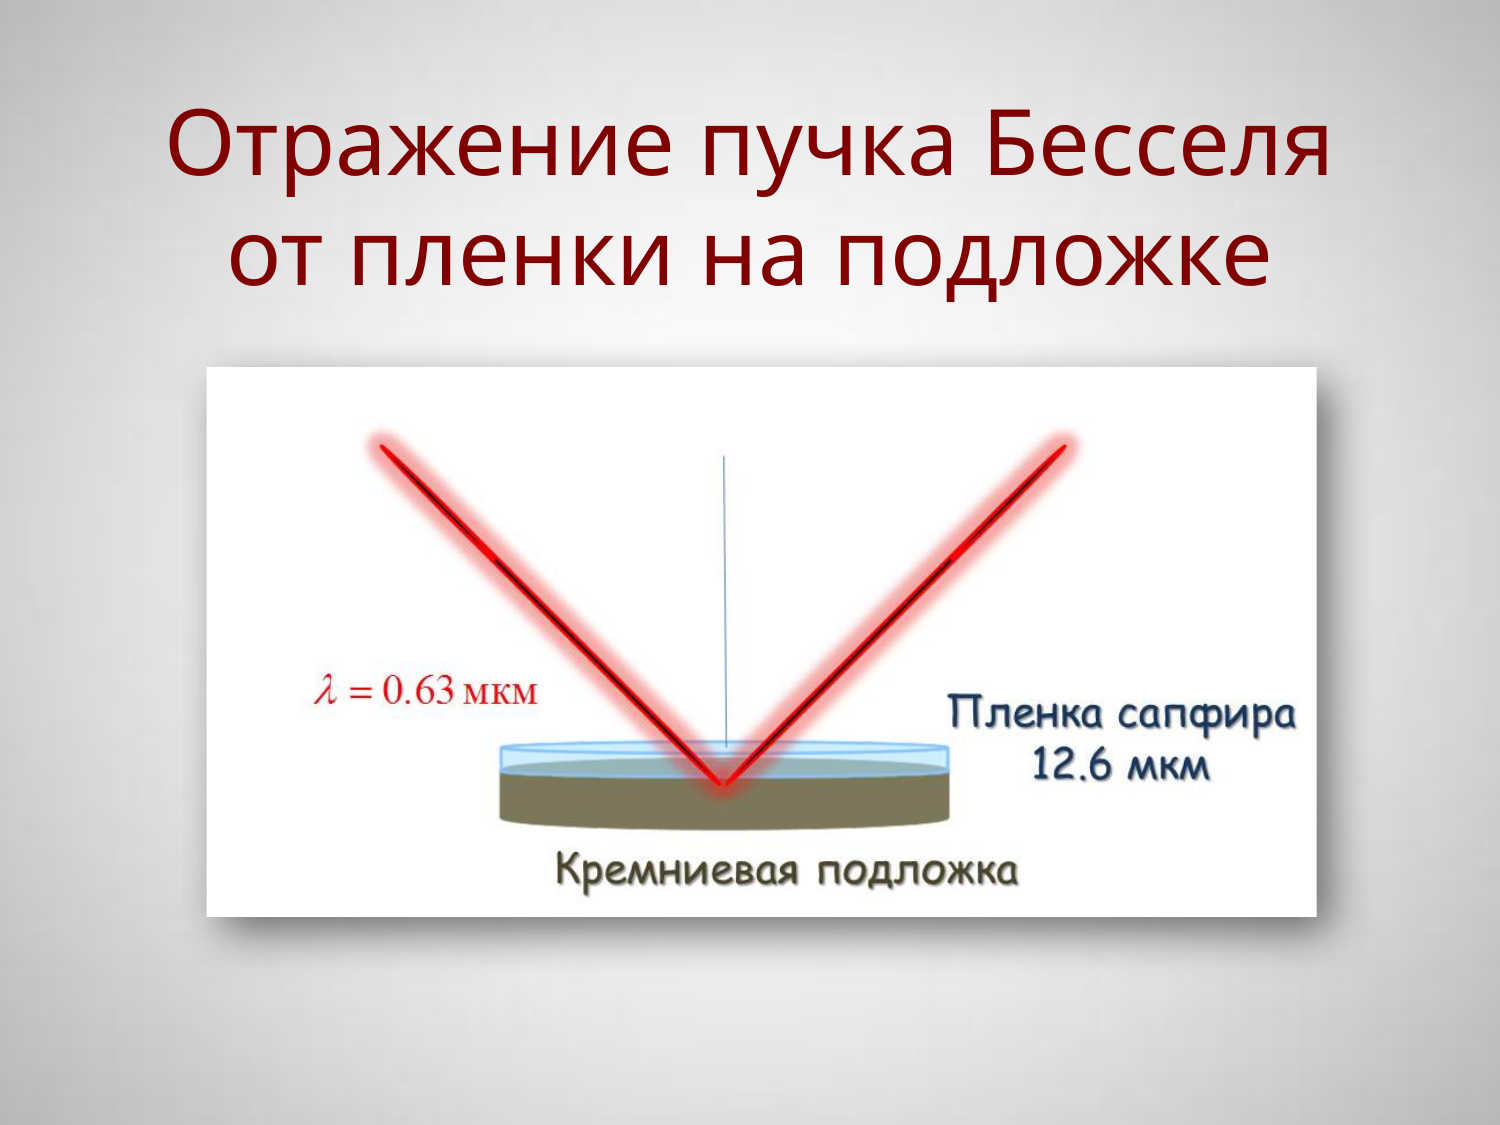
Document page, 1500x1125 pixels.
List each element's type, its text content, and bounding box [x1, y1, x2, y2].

picture [0, 0, 1500, 1125]
title Отражение пучка Бесселя от пленки на подложке [112, 99, 1388, 288]
